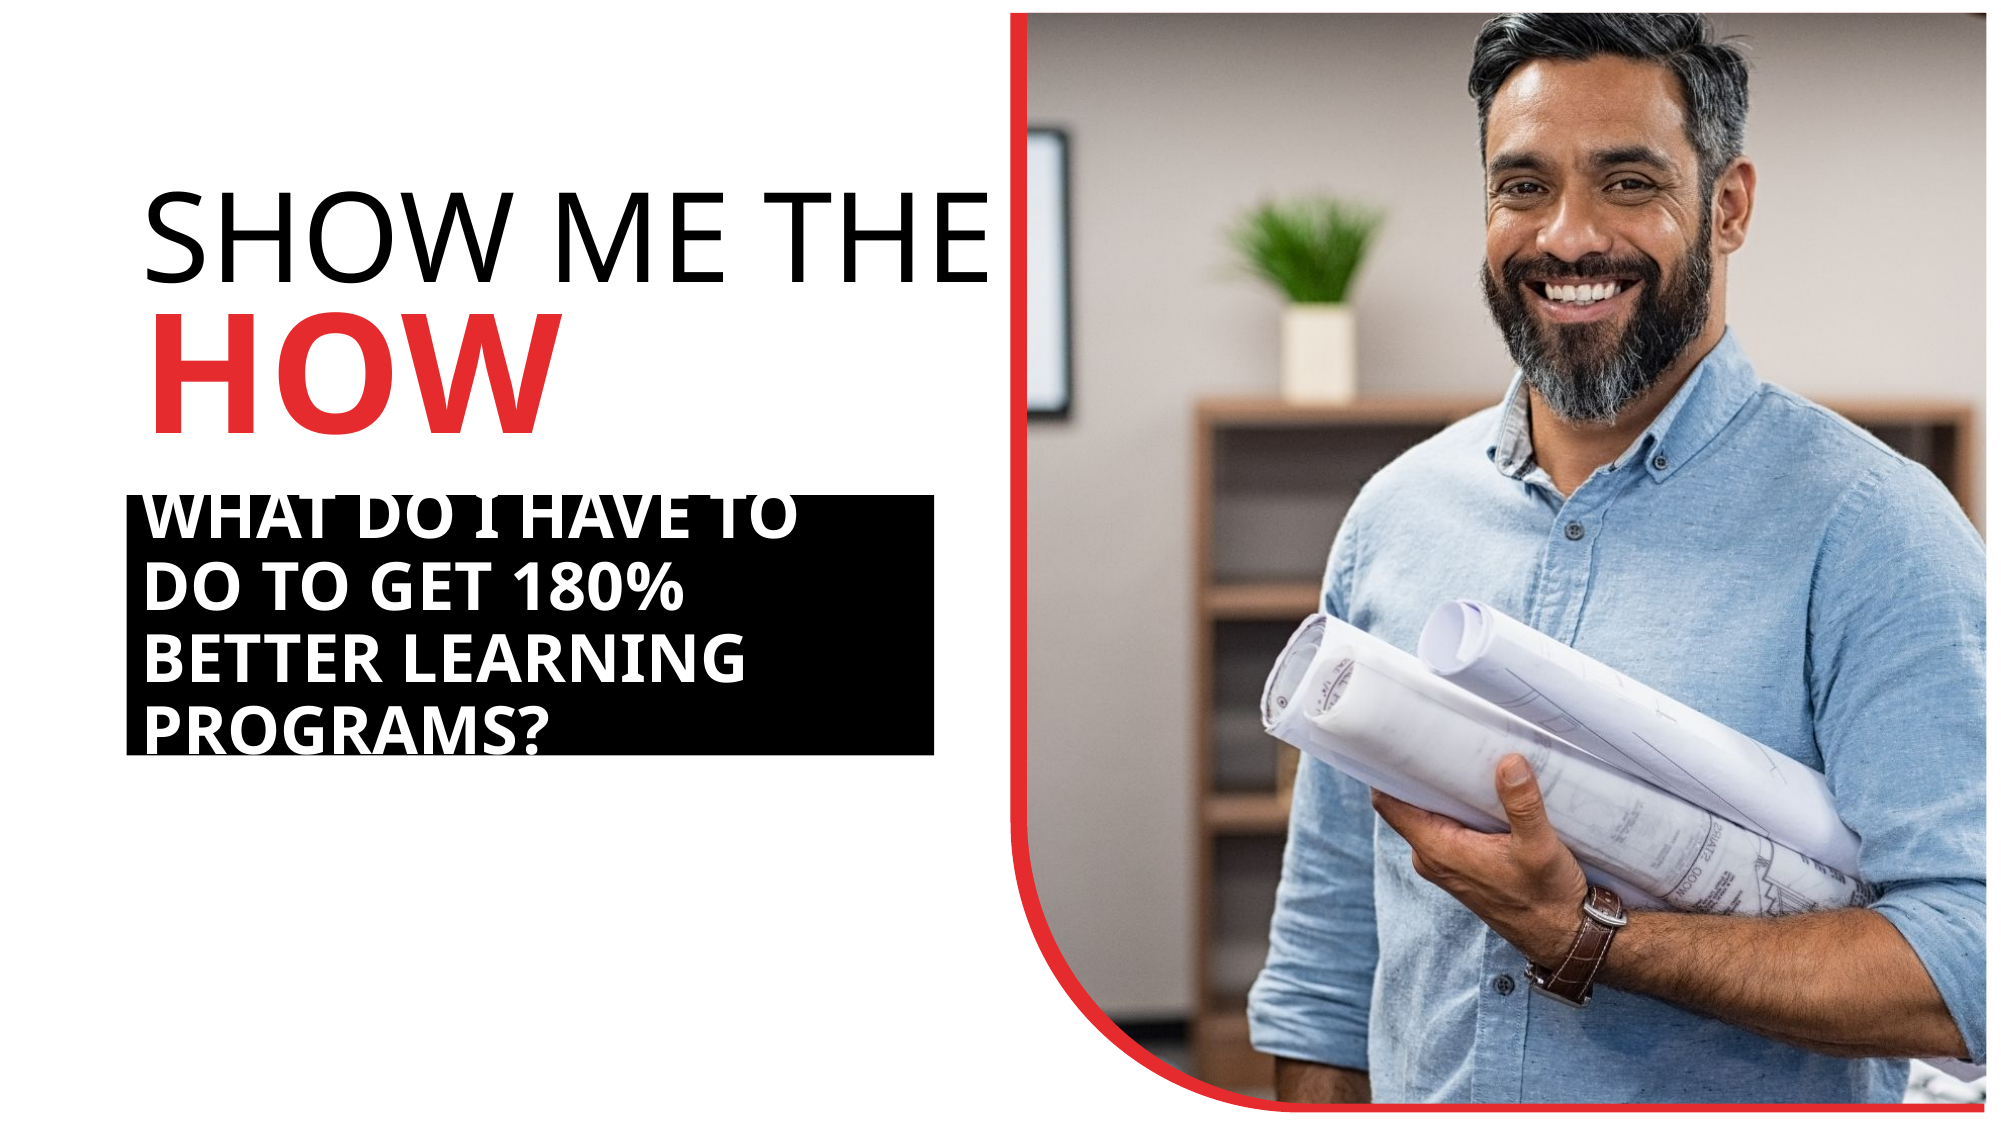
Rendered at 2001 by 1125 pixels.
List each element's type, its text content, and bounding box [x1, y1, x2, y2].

picture [1027, 12, 1987, 1104]
list WHAT DO I HAVE TO DO TO GET 180% BETTER LEARNING PROGRAMS? [126, 495, 935, 756]
list HOW [126, 335, 813, 447]
title SHOW ME THE [126, 148, 1027, 335]
